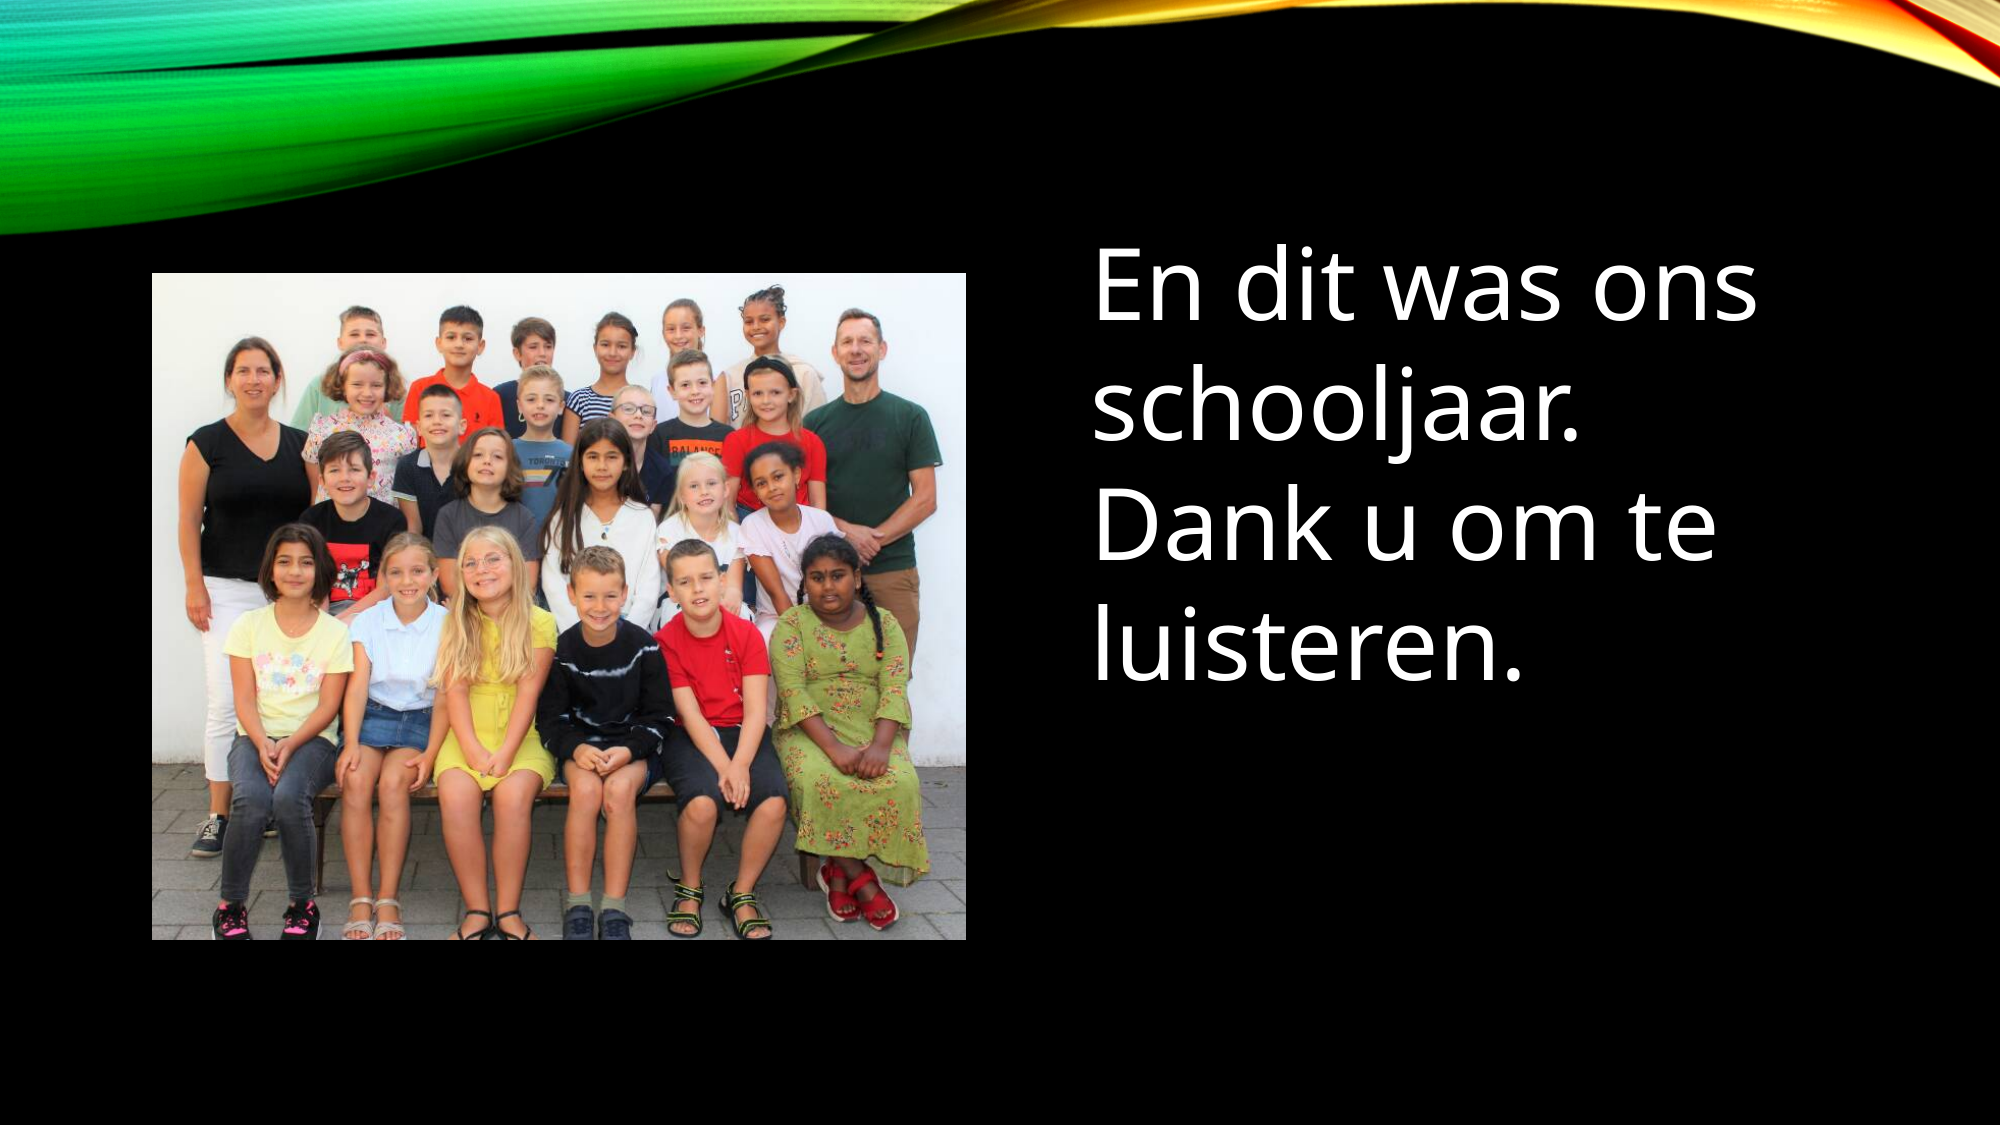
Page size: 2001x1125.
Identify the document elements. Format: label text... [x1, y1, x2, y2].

picture [151, 272, 966, 941]
text_box En dit was ons schooljaar. Dank u om te luisteren. [1075, 213, 1969, 708]
picture [0, 0, 2000, 237]
